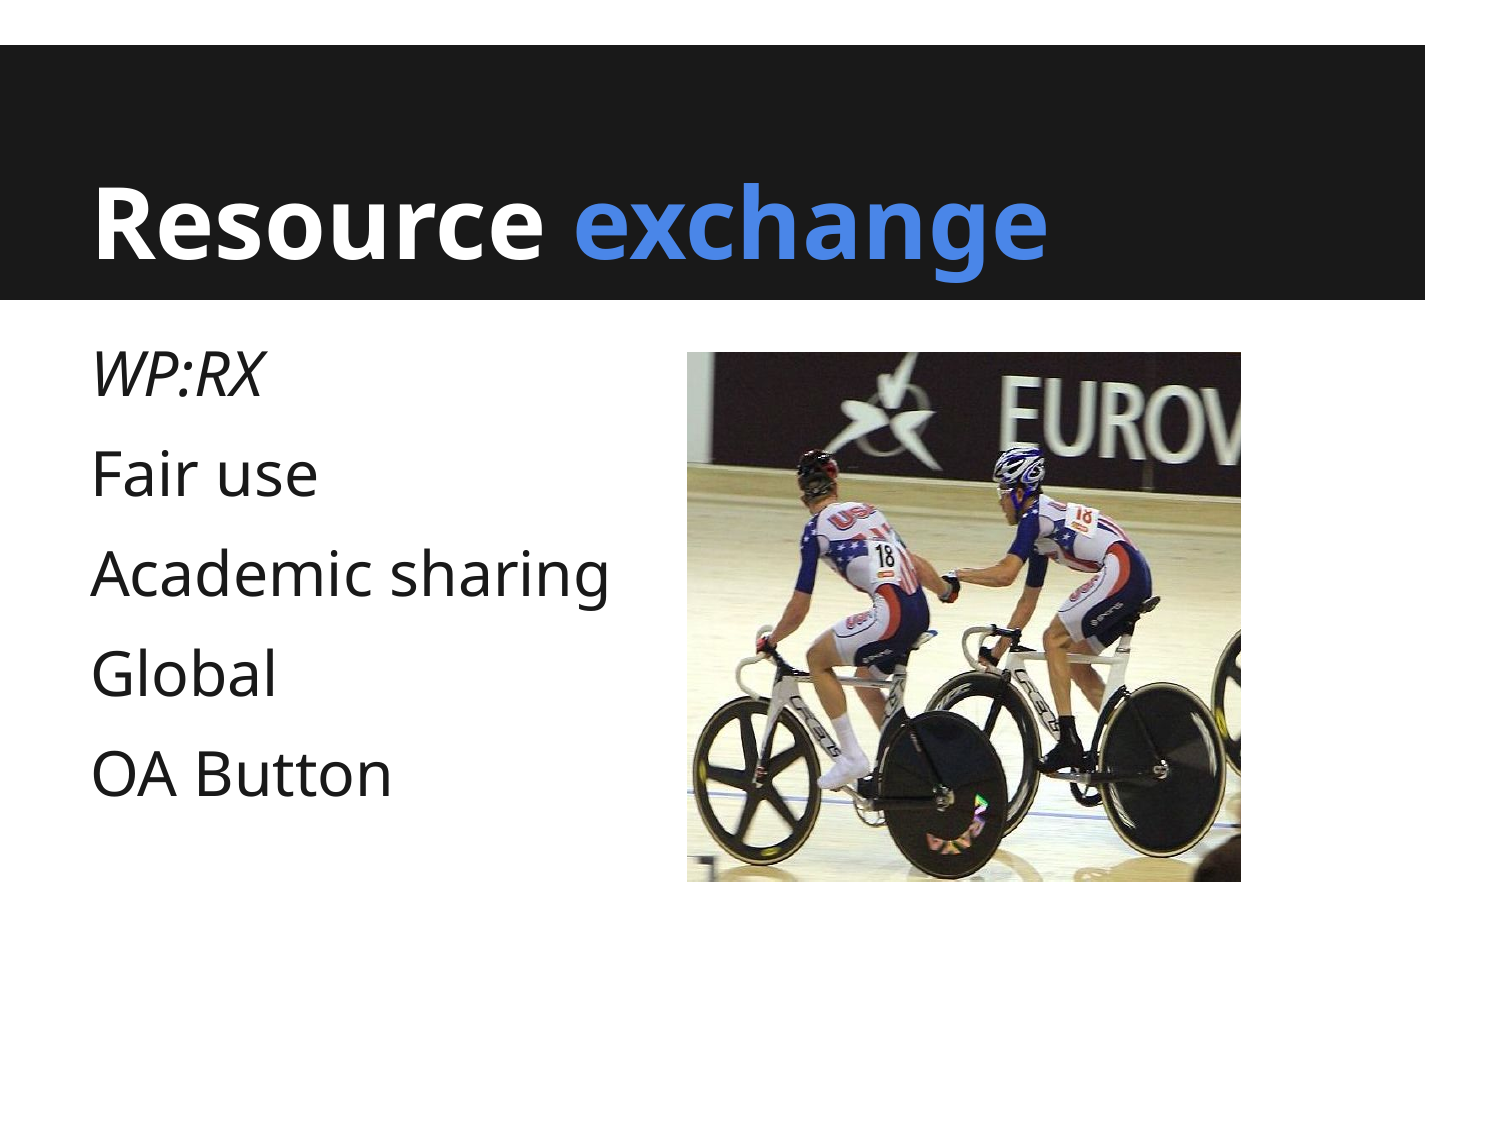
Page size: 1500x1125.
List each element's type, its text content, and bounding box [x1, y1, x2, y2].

title Resource exchange [75, 45, 1425, 295]
list WP:RX Fair use Academic sharing Global OA Button [75, 319, 1425, 1078]
picture [687, 352, 1241, 883]
